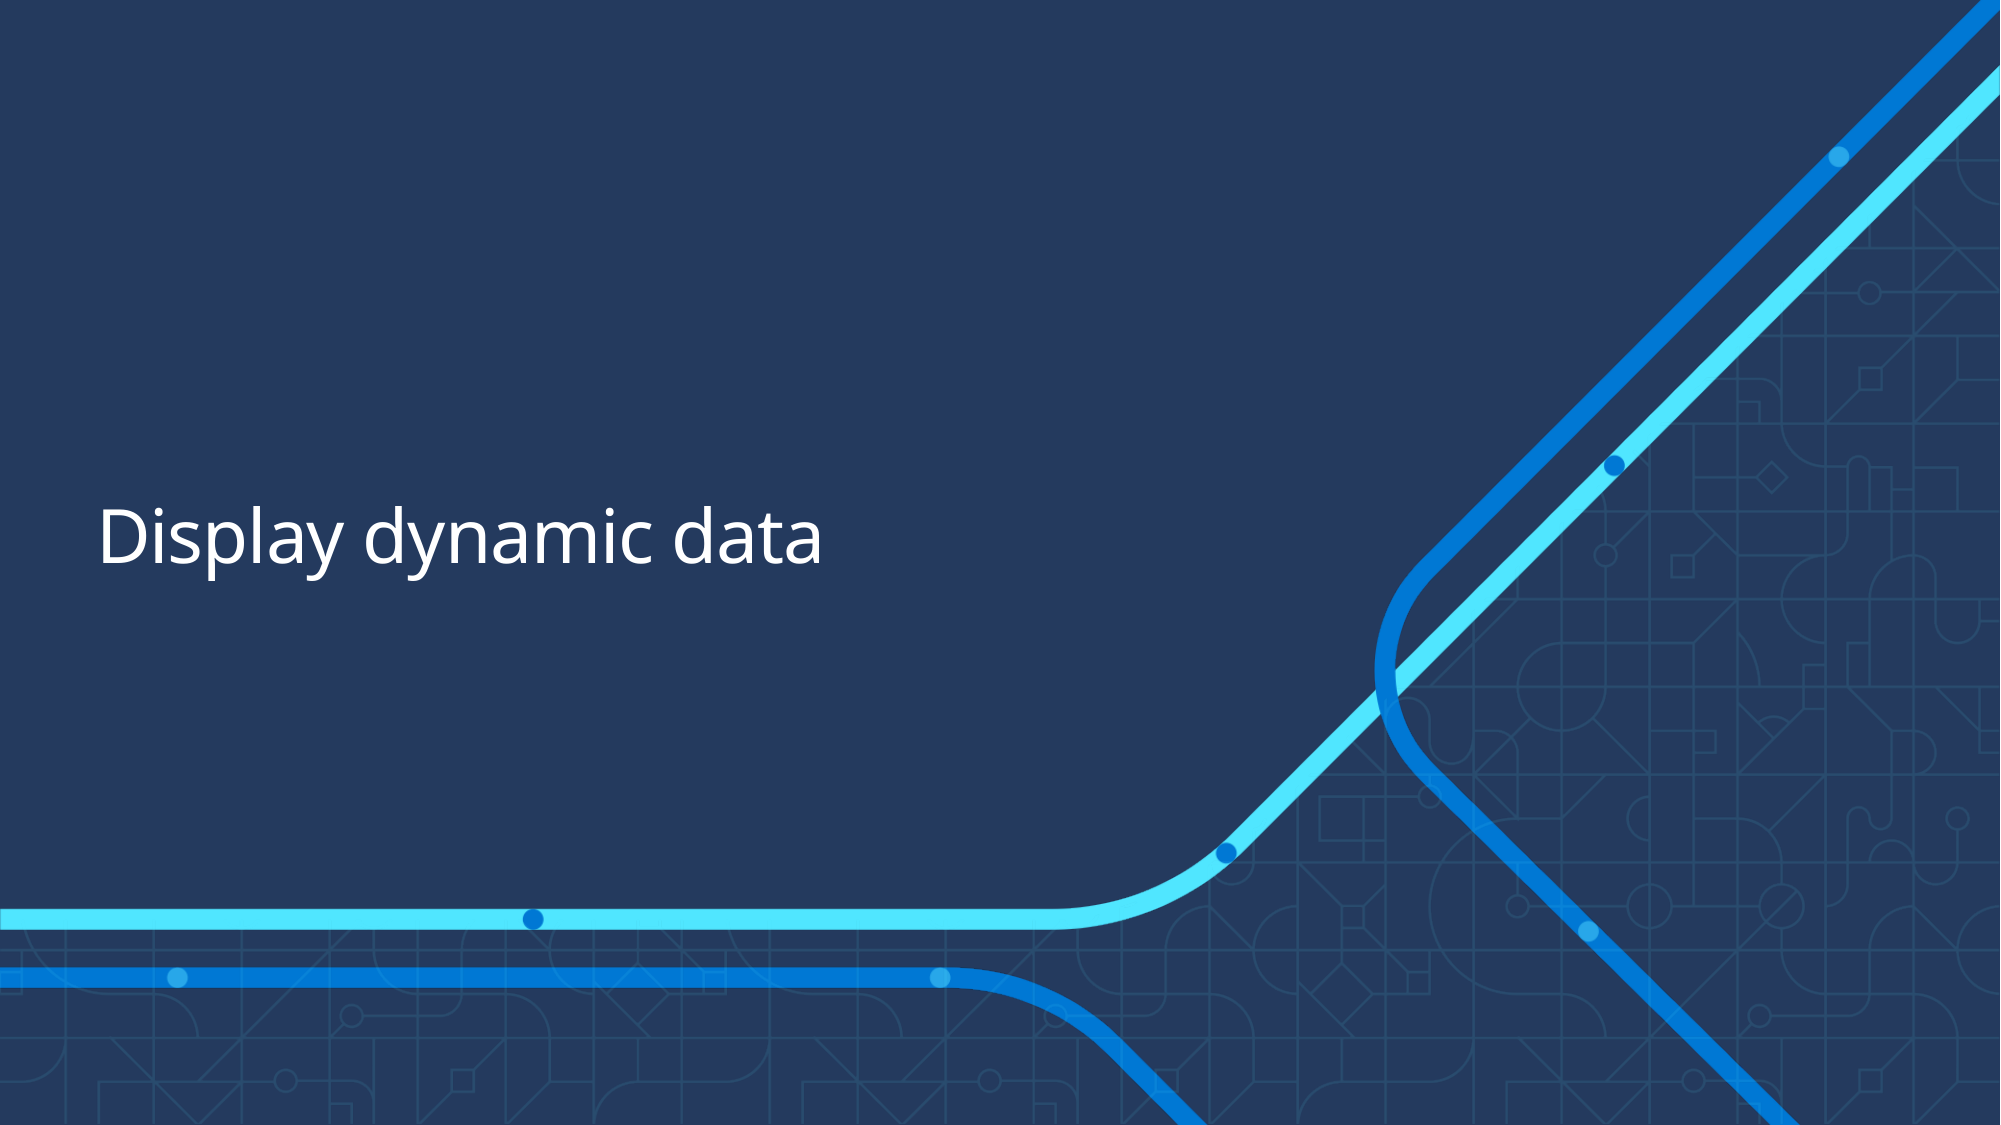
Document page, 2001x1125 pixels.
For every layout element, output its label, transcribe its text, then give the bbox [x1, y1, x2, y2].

picture [0, 0, 2000, 1125]
title Display dynamic data [96, 391, 1225, 580]
